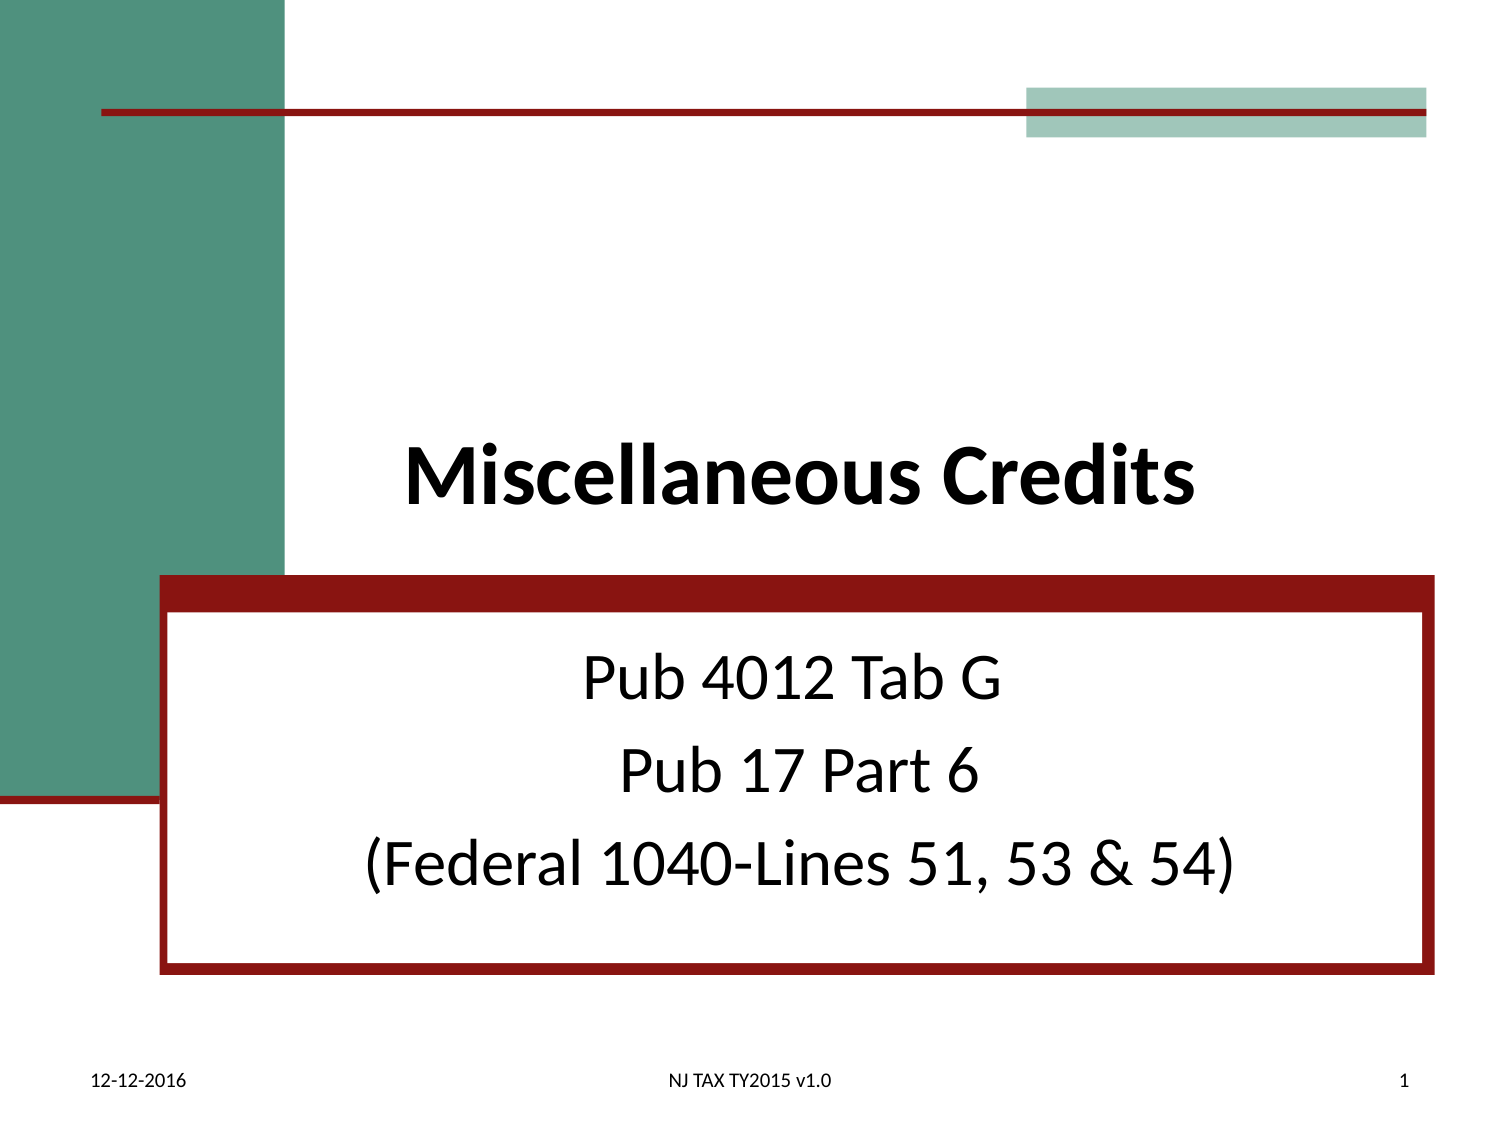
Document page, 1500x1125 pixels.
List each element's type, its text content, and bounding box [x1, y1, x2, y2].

slide_number 1 [1112, 1049, 1425, 1100]
title Miscellaneous Credits [162, 349, 1438, 591]
subtitle Pub 4012 Tab G Pub 17 Part 6 (Federal 1040-Lines 51, 53 & 54) [187, 624, 1413, 950]
footer NJ TAX TY2015 v1.0 [496, 1050, 1004, 1100]
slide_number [74, 1049, 401, 1100]
